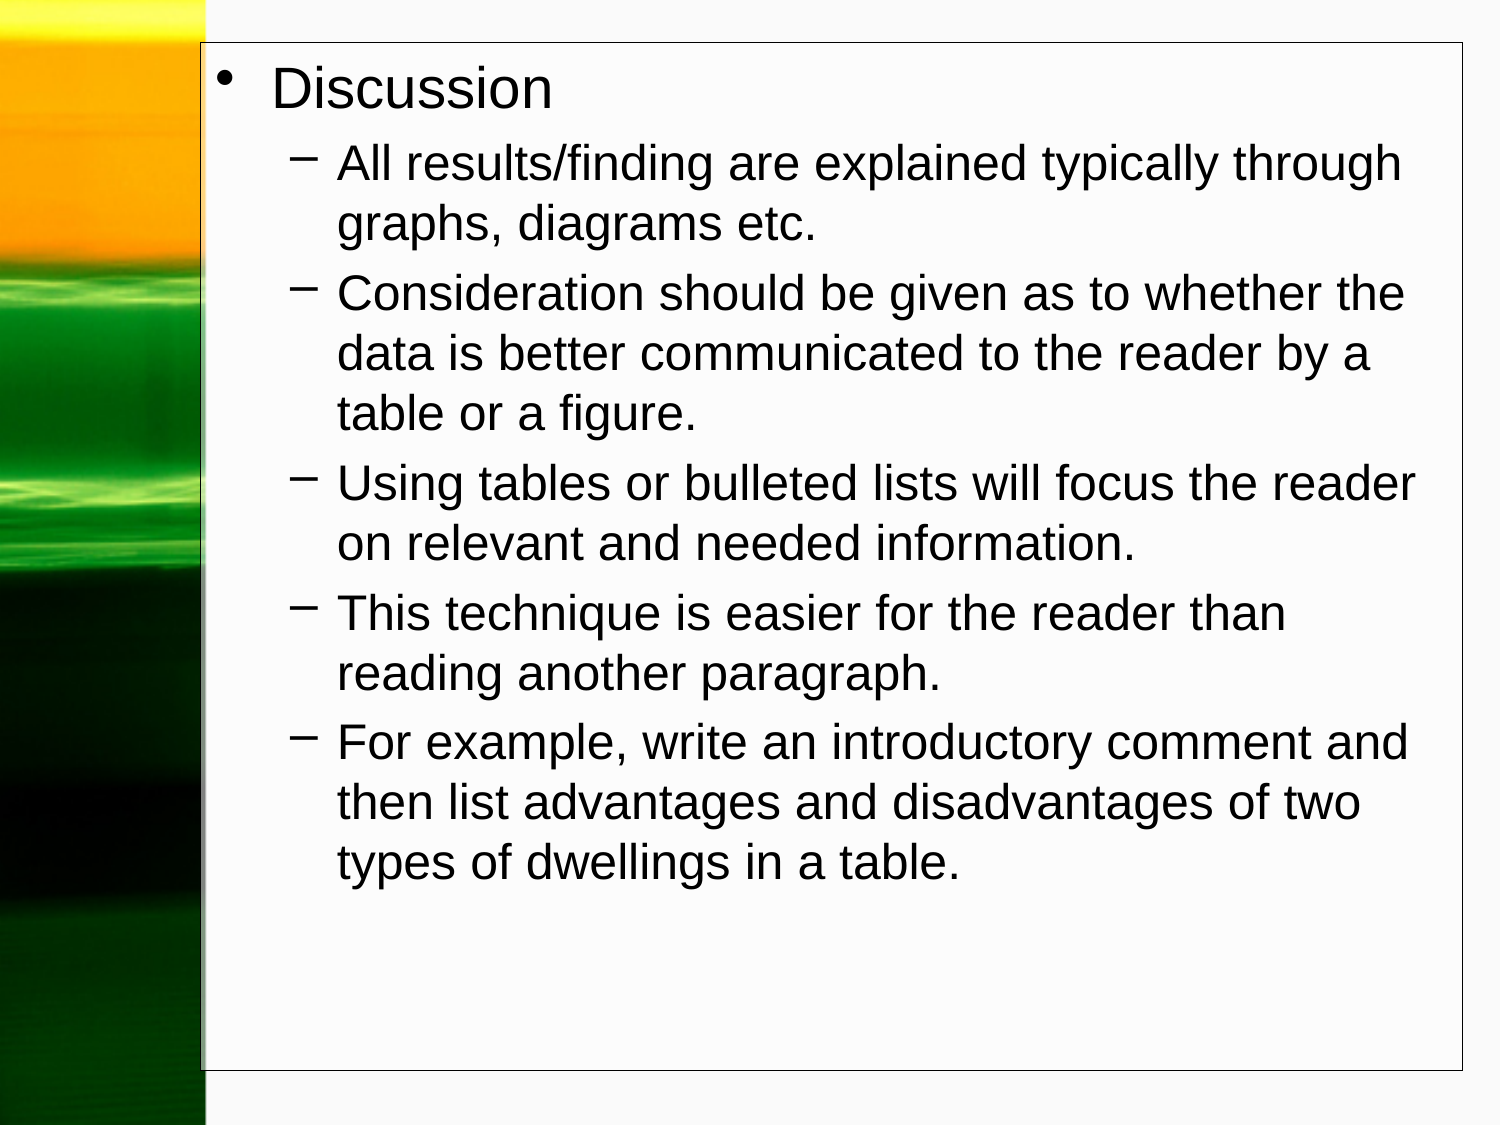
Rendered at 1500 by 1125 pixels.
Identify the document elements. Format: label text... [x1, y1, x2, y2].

list Discussion All results/finding are explained typically through graphs, diagrams etc. Consideration should be given as to whether the data is better communicated to the reader by a table or a figure. Using tables or bulleted lists will focus the reader on relevant and needed information. This technique is easier for the reader than reading another paragraph. For example, write an introductory comment and then list advantages and disadvantages of two types of dwellings in a table. [200, 42, 1463, 1071]
picture [0, 0, 1500, 1125]
